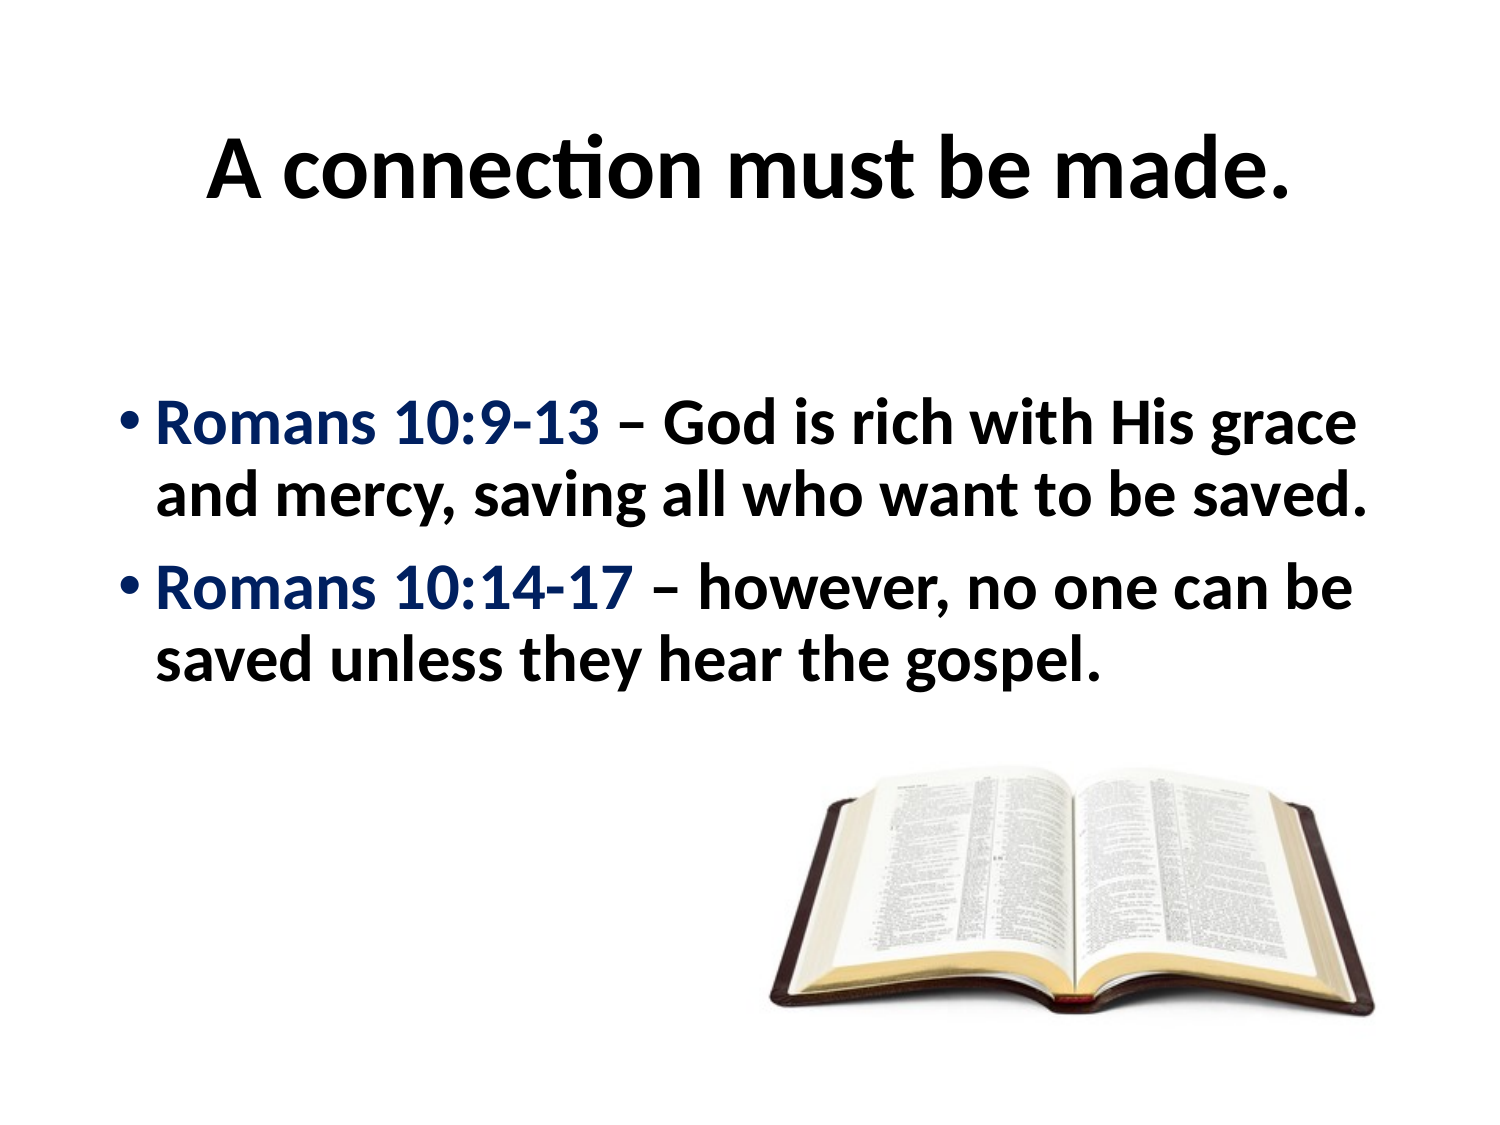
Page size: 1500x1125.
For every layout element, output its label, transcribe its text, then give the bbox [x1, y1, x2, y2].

picture [722, 722, 1435, 1042]
title A connection must be made. [103, 59, 1397, 278]
list Romans 10:9-13 – God is rich with His grace and mercy, saving all who want to be saved. Romans 10:14-17 – however, no one can be saved unless they hear the gospel. [103, 379, 1397, 1014]
